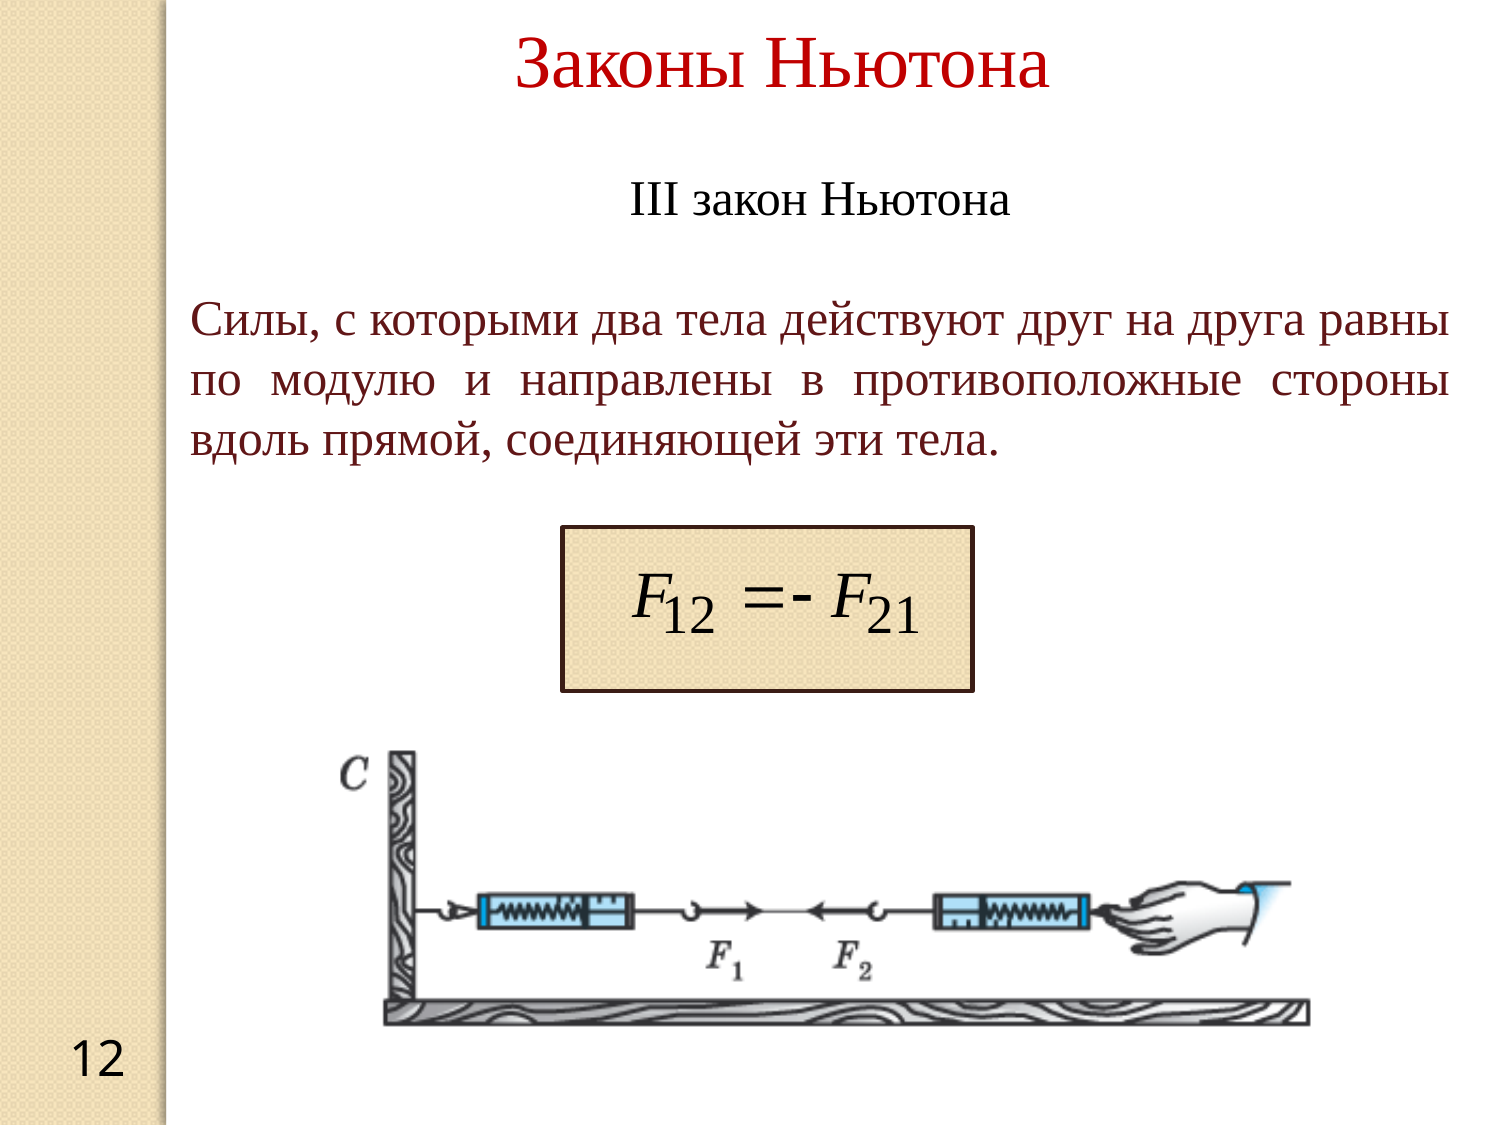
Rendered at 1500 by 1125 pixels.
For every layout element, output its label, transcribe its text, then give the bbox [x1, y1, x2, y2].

picture [292, 702, 1360, 1114]
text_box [620, 539, 927, 645]
text_box [560, 593, 975, 693]
text_box Законы Ньютона [154, 4, 1430, 118]
text_box 12 [54, 1019, 142, 1095]
text_box III закон Ньютона Силы, с которыми два тела действуют друг на друга равны по модулю и направлены в противоположные стороны вдоль прямой, соединяющей эти тела. [175, 158, 1465, 593]
